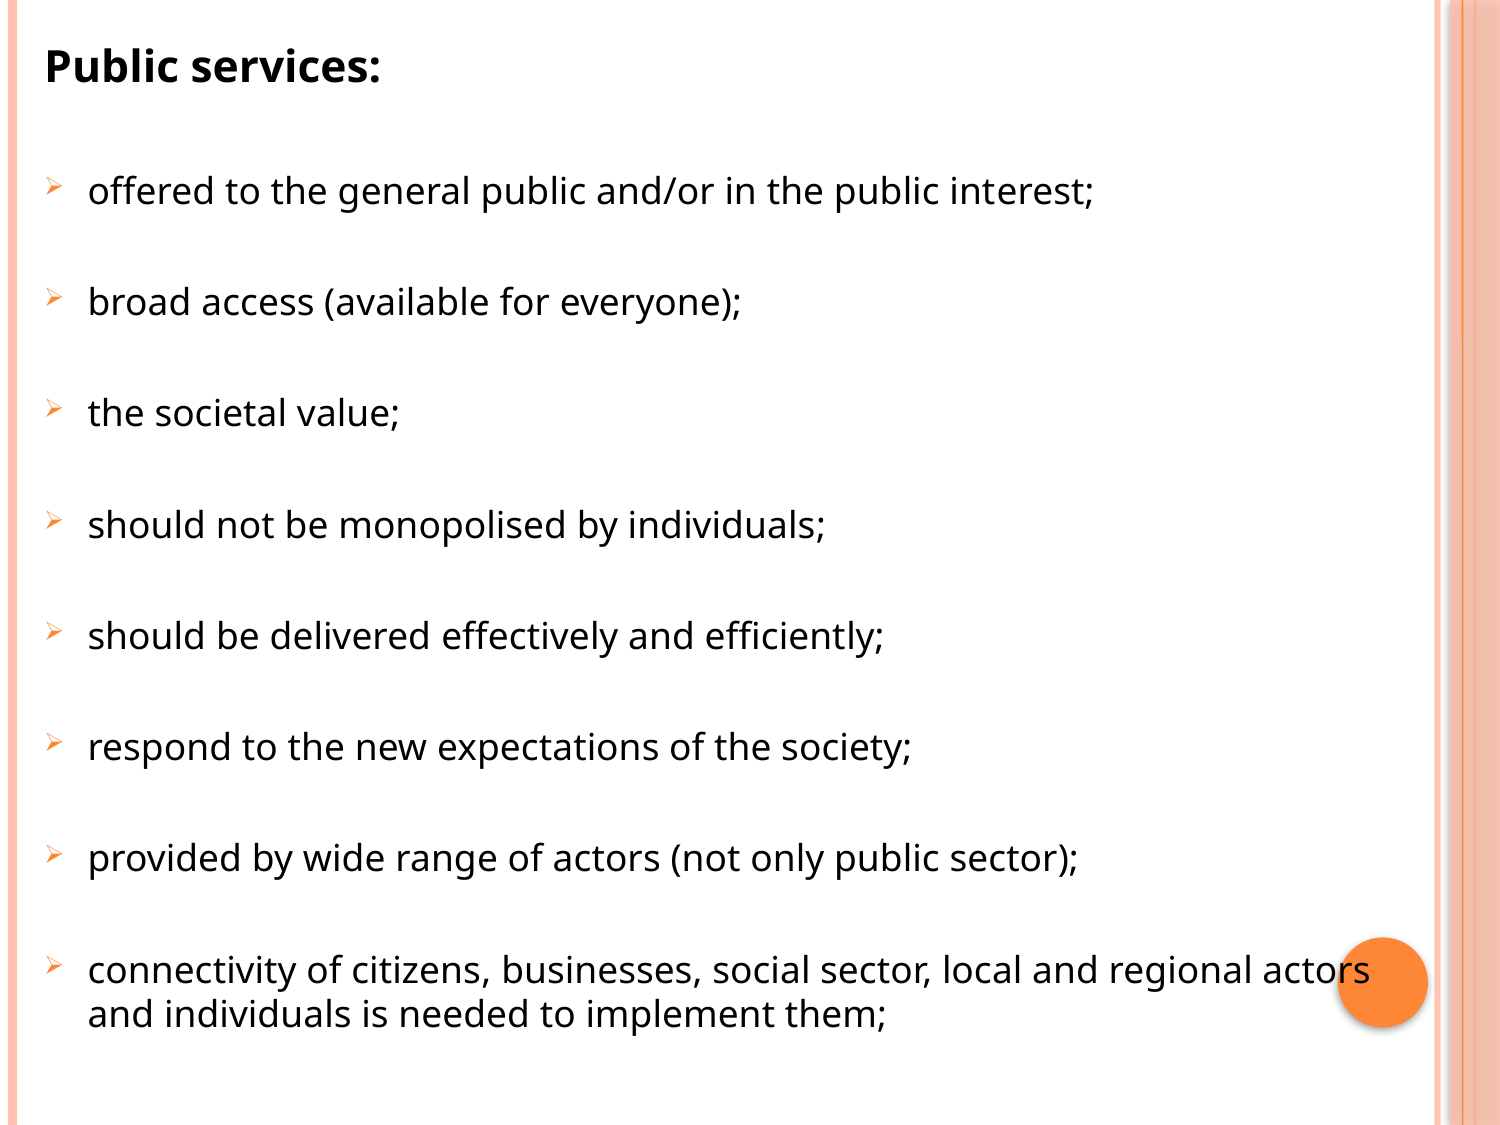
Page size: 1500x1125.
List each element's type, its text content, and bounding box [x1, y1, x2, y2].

list Public services: offered to the general public and/or in the public interest; broad access (available for everyone); the societal value; should not be monopolised by individuals; should be delivered effectively and efficiently; respond to the new expectations of the society; provided by wide range of actors (not only public sector); connectivity of citizens, businesses, social sector, local and regional actors and individuals is needed to implement them; [29, 30, 1447, 1106]
